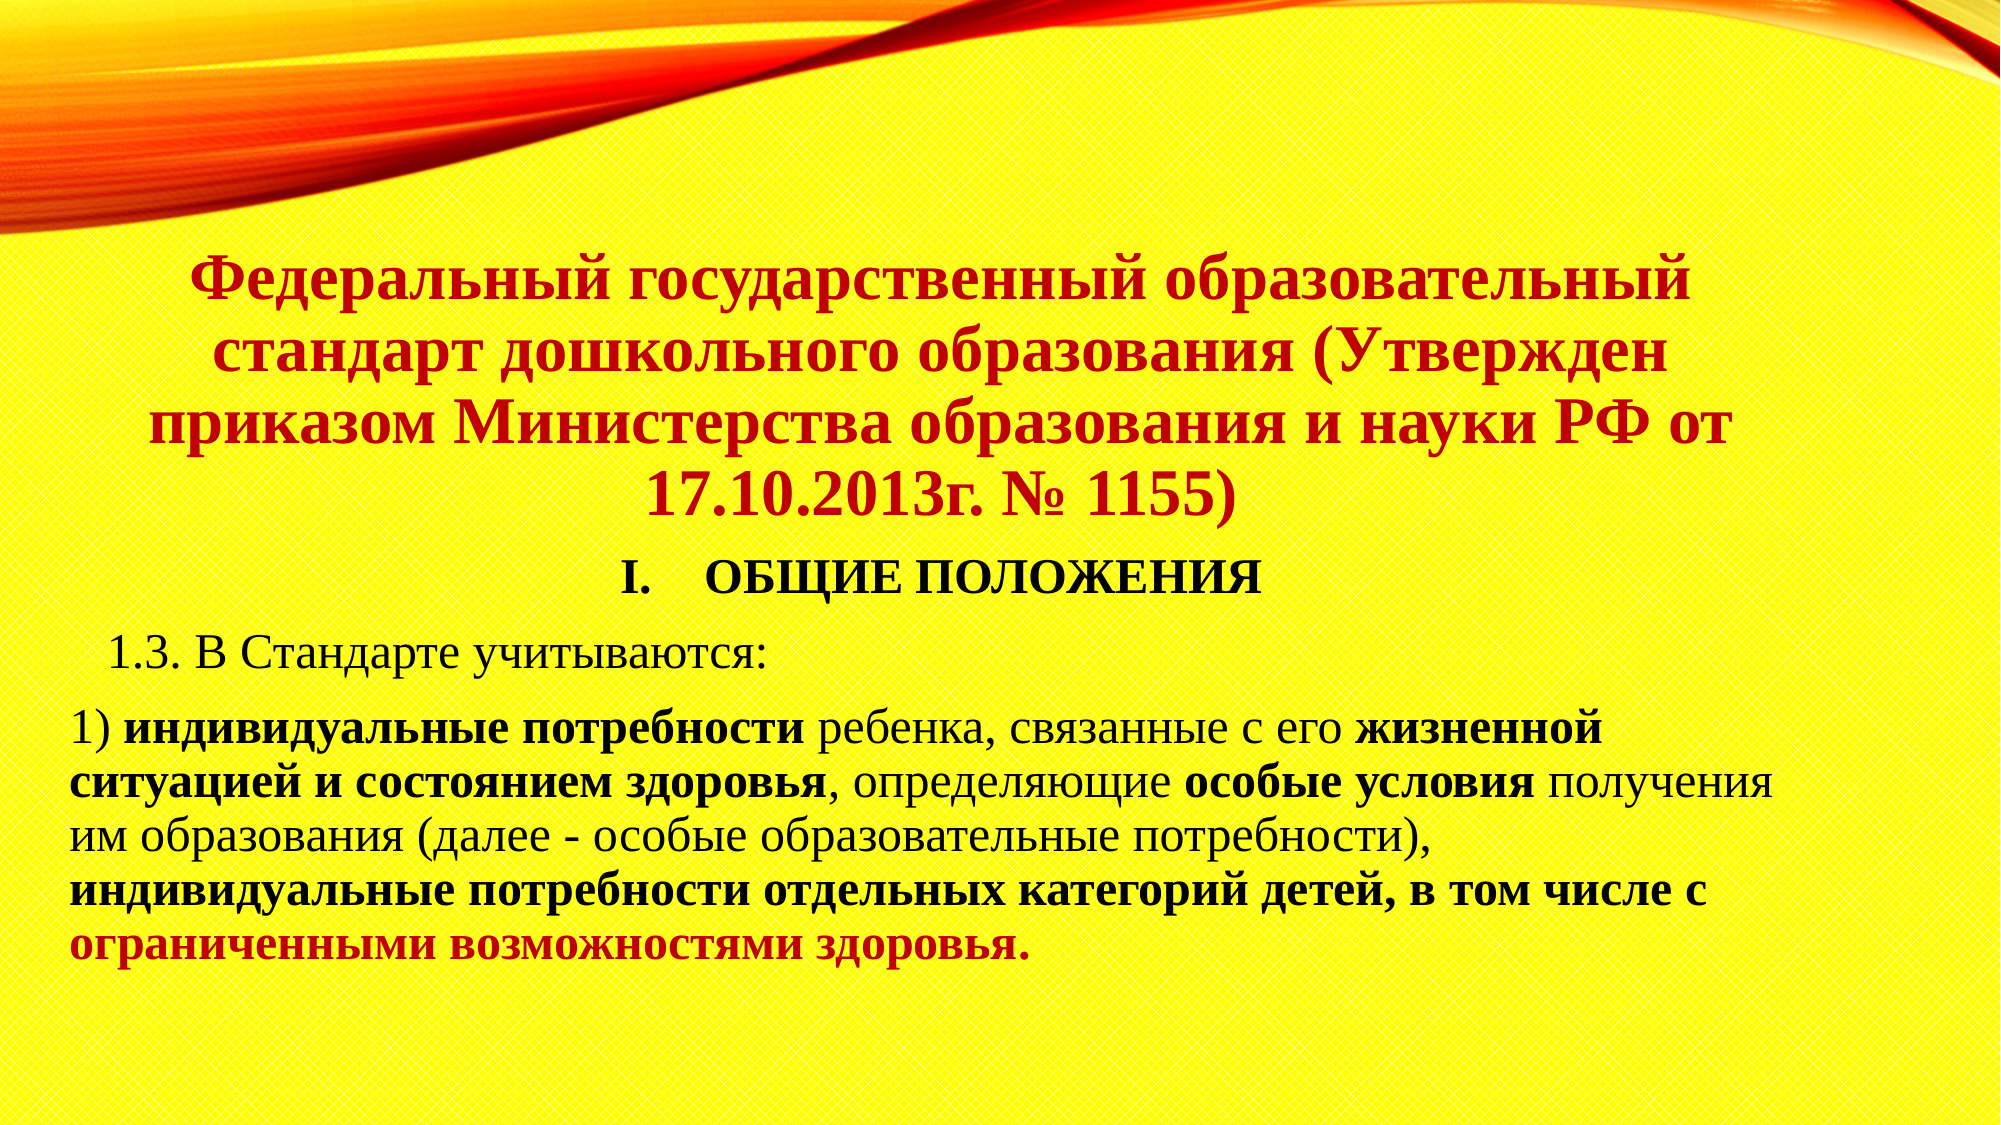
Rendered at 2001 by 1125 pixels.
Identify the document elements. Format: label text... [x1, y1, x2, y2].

picture [0, 0, 2000, 237]
list Федеральный государственный образовательный стандарт дошкольного образования (Утвержден приказом Министерства образования и науки РФ от 17.10.2013г. № 1155) ОБЩИЕ ПОЛОЖЕНИЯ 1.3. В Стандарте учитываются: 1) индивидуальные потребности ребенка, связанные с его жизненной ситуацией и состоянием здоровья, определяющие особые условия получения им образования (далее - особые образовательные потребности), индивидуальные потребности отдельных категорий детей, в том числе с ограниченными возможностями здоровья. [54, 234, 1830, 1125]
